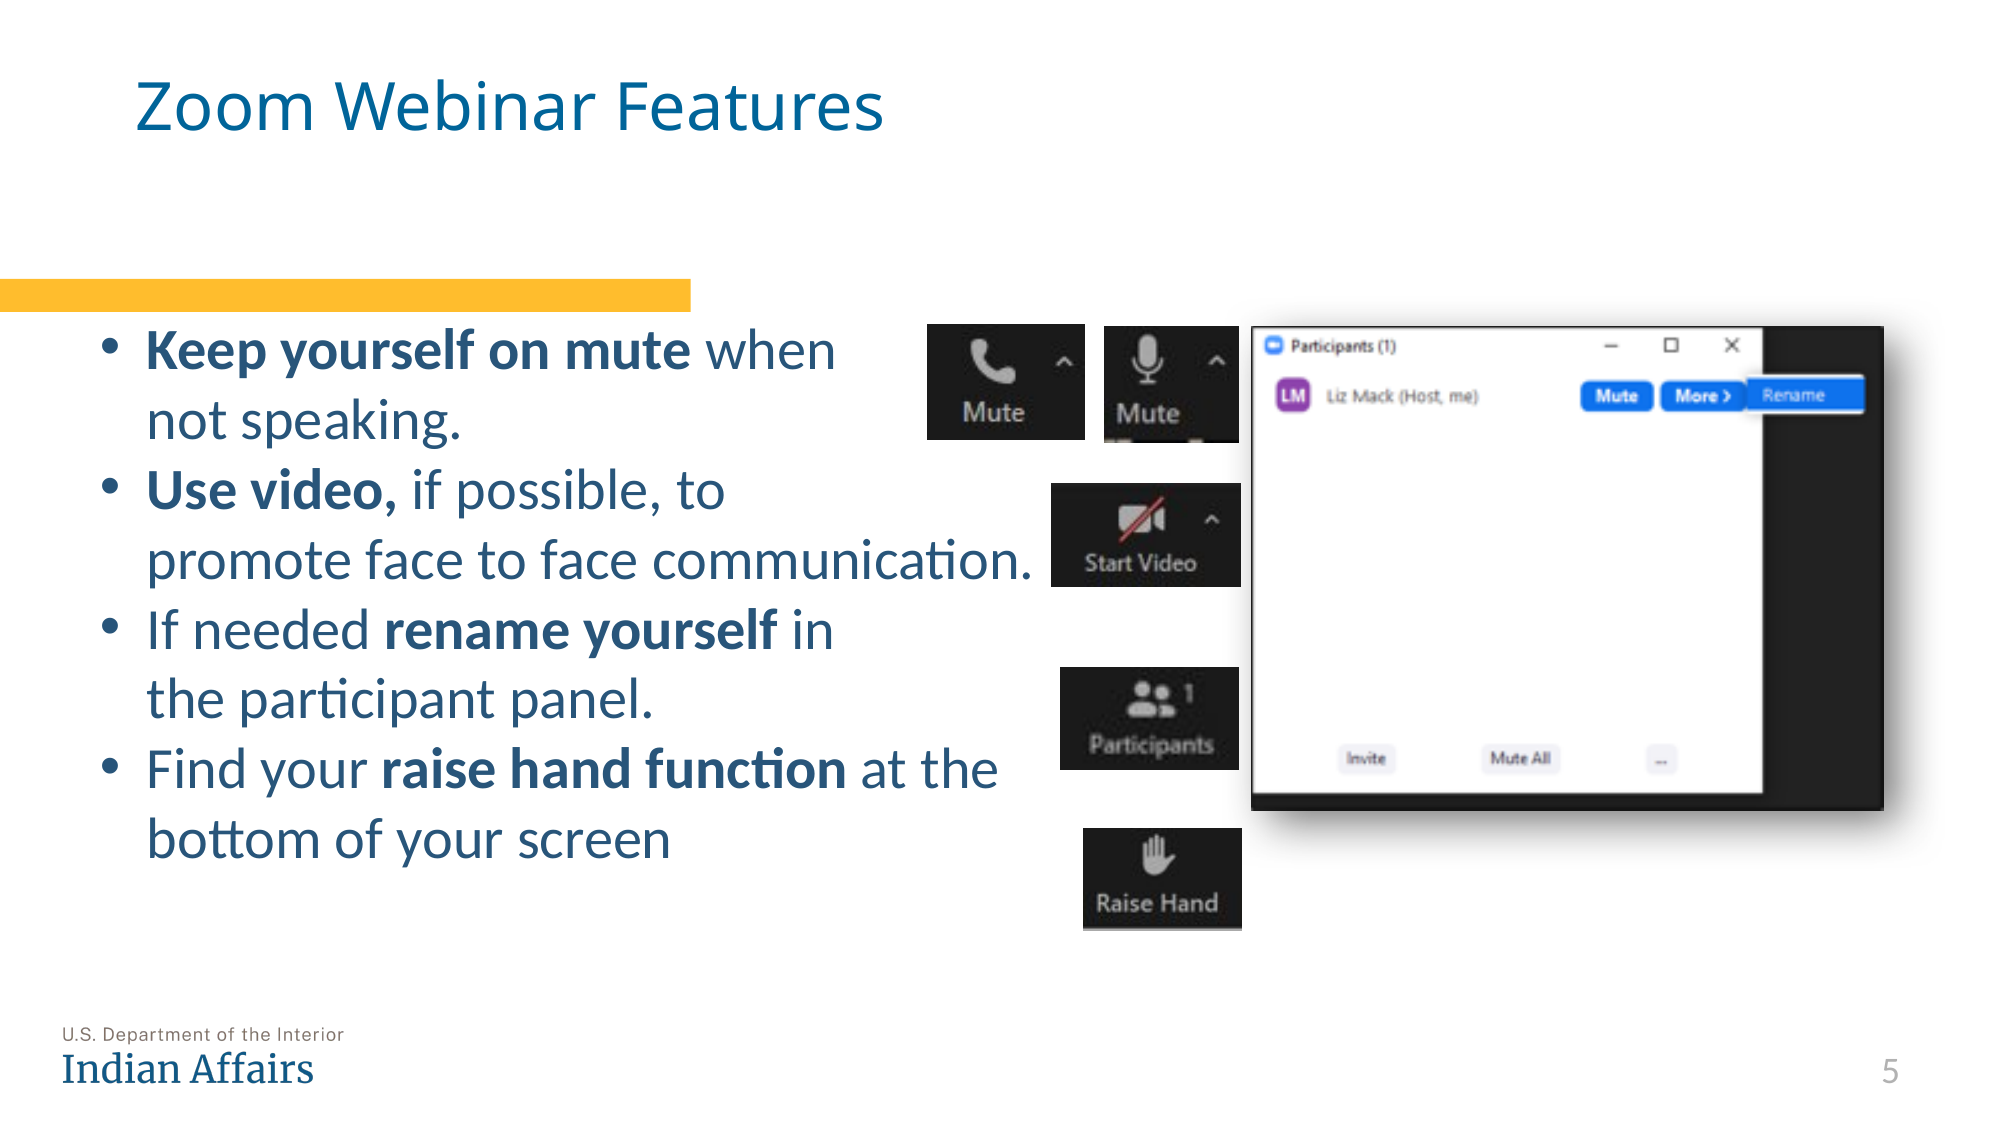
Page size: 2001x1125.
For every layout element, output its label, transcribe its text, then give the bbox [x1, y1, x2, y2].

picture [1082, 828, 1242, 931]
list Keep yourself on mute when not speaking. ​ Use video, if possible, to promote face to face communication. ​ If needed rename yourself in the participant panel.​ Find your raise hand function at the bottom of your screen [99, 310, 1054, 1079]
picture [54, 1011, 356, 1104]
picture [1103, 325, 1240, 443]
picture [1251, 325, 1884, 811]
picture [1051, 483, 1242, 587]
picture [927, 324, 1086, 441]
picture [1060, 667, 1239, 771]
slide_number 5 [1440, 1046, 1900, 1103]
title Zoom Webinar Features [135, 64, 935, 145]
